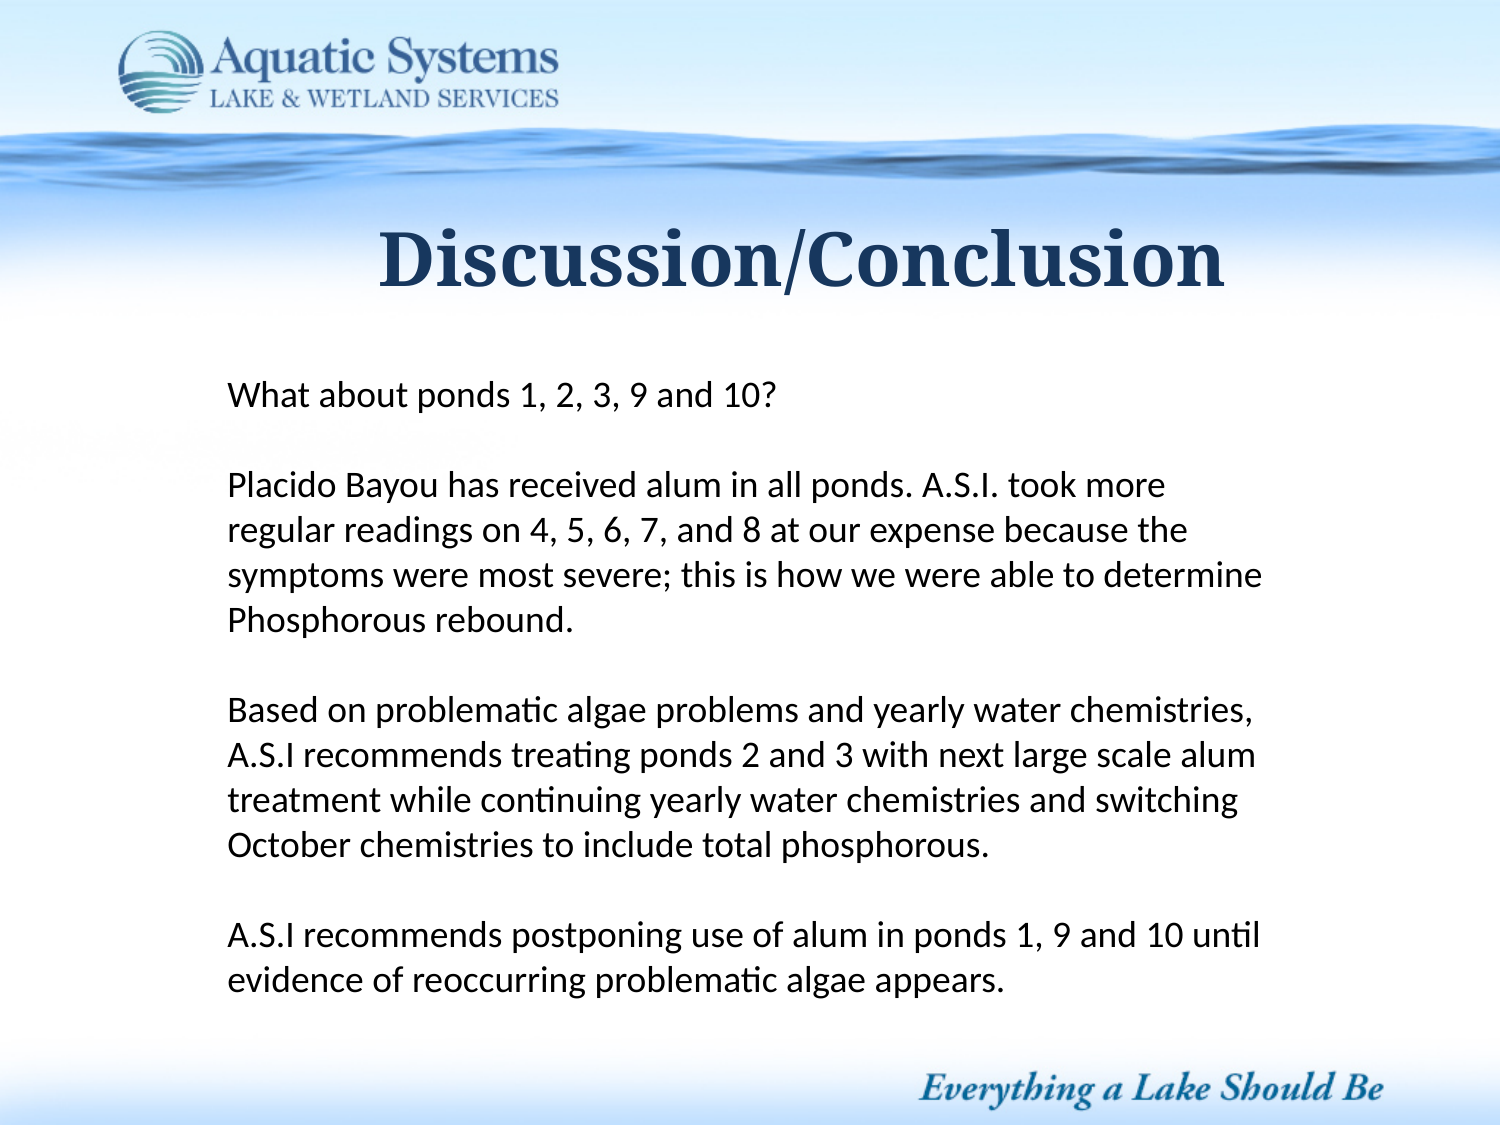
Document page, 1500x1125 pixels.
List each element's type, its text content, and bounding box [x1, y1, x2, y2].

picture [0, 0, 1500, 1125]
text_box Discussion/Conclusion [174, 200, 1450, 313]
text_box What about ponds 1, 2, 3, 9 and 10? Placido Bayou has received alum in all ponds. A.S.I. took more regular readings on 4, 5, 6, 7, and 8 at our expense because the symptoms were most severe; this is how we were able to determine Phosphorous rebound. Based on problematic algae problems and yearly water chemistries, A.S.I recommends treating ponds 2 and 3 with next large scale alum treatment while continuing yearly water chemistries and switching October chemistries to include total phosphorous. A.S.I recommends postponing use of alum in ponds 1, 9 and 10 until evidence of reoccurring problematic algae appears. [212, 362, 1288, 1008]
